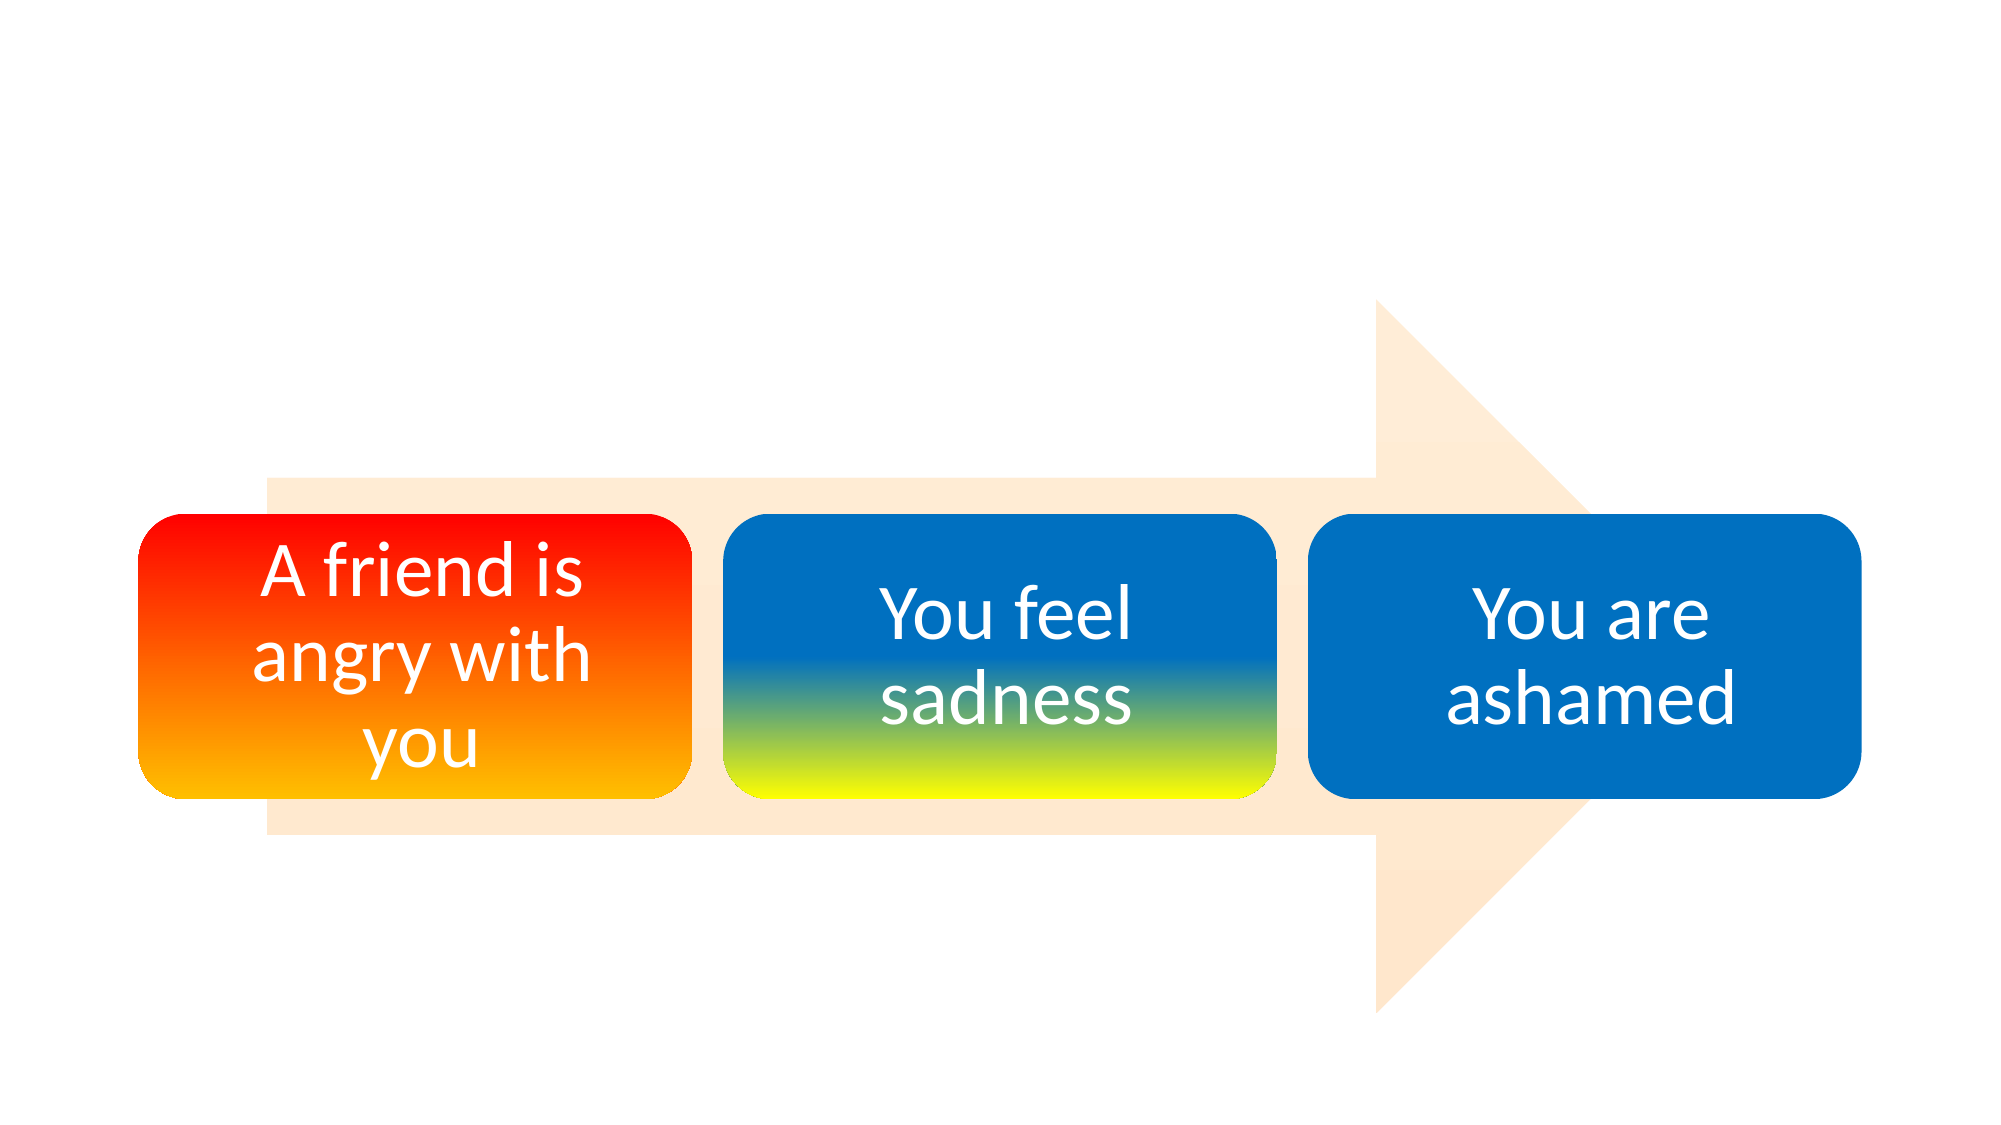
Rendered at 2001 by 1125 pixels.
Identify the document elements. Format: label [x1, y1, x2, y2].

list [137, 299, 1863, 1014]
